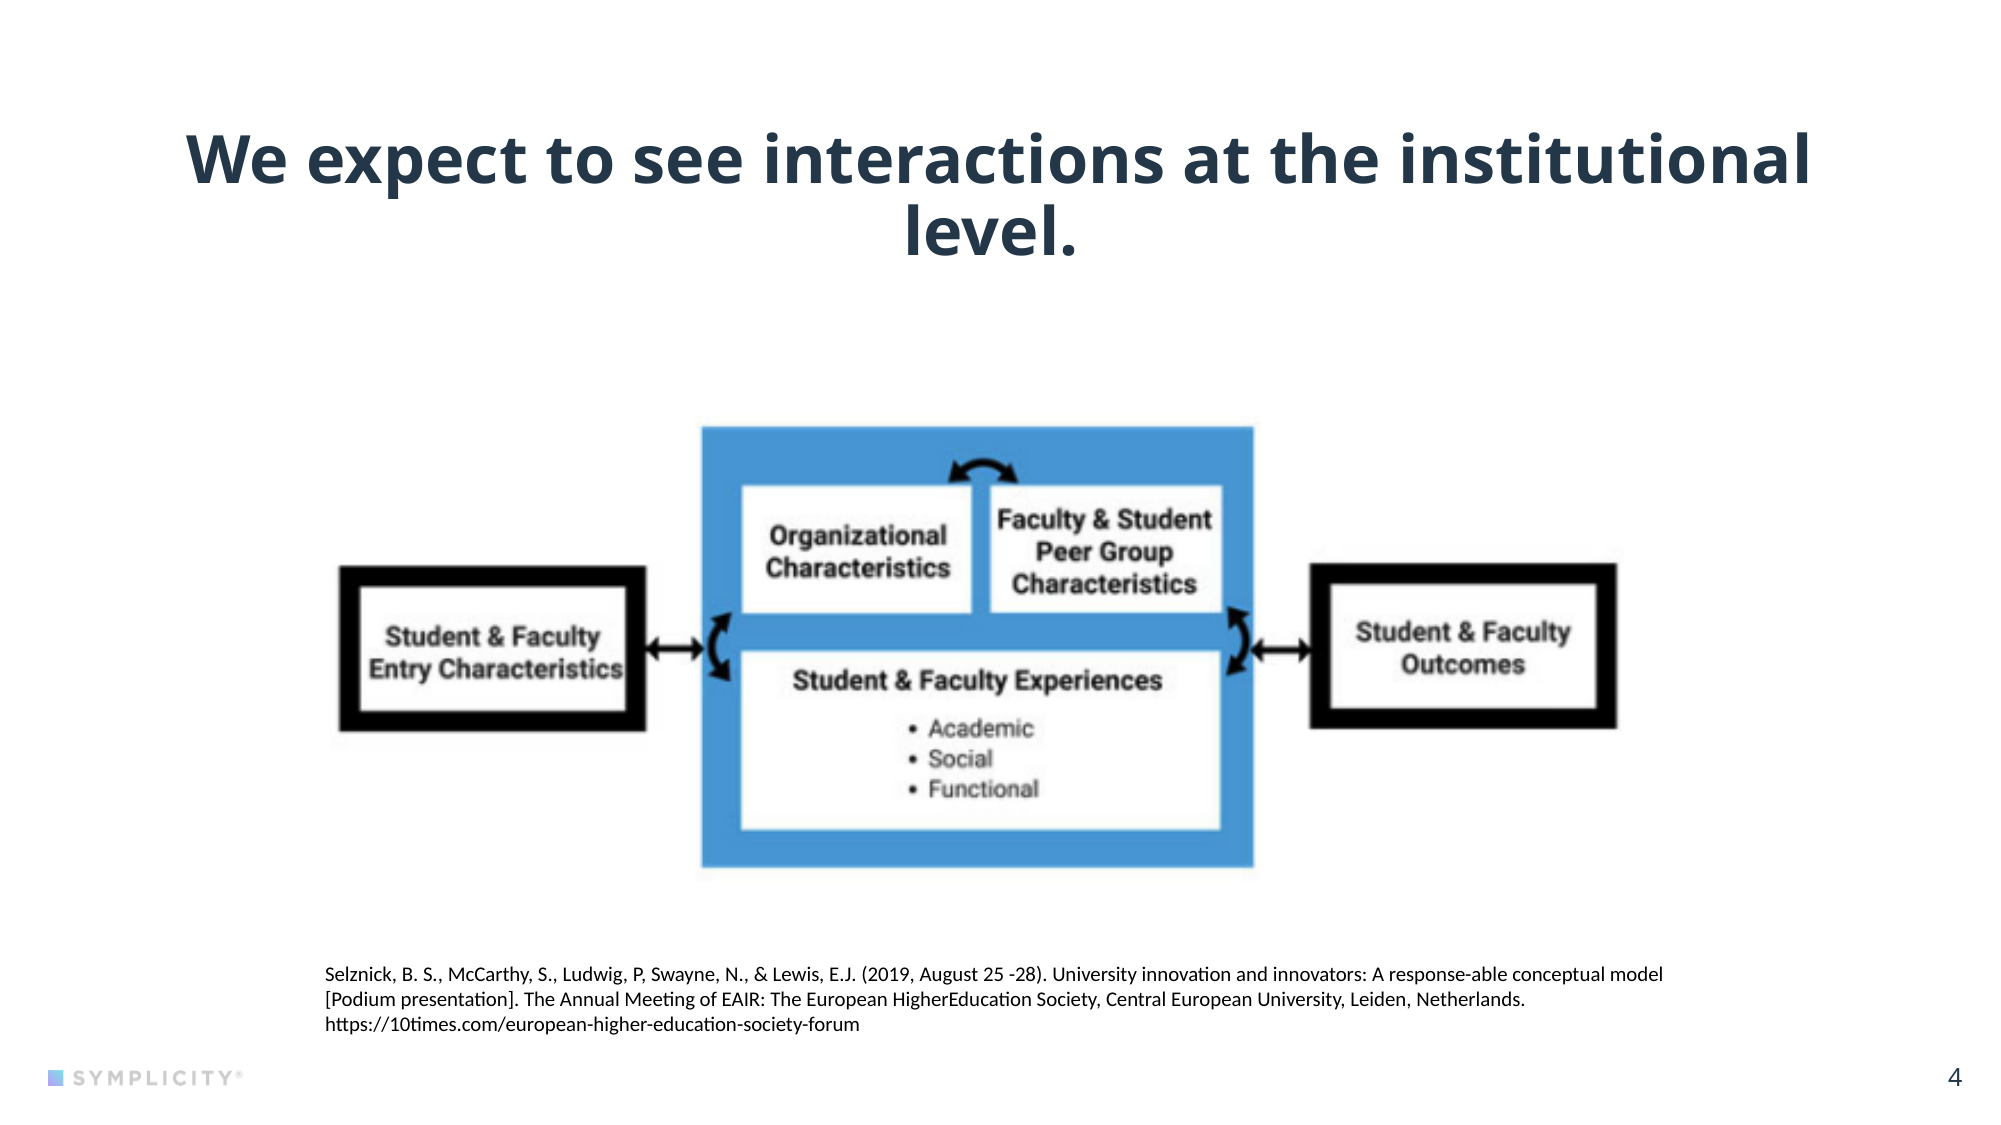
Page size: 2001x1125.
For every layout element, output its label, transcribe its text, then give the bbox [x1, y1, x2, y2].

title We expect to see interactions at the institutional level. [137, 59, 1863, 278]
slide_number 4 [1527, 1048, 1978, 1109]
picture [257, 277, 1743, 965]
text_box Selznick, B. S., McCarthy, S., Ludwig, P, Swayne, N., & Lewis, E.J. (2019, August 25 -28). University innovation and innovators: A response-able conceptual model [Podium presentation]. The Annual Meeting of EAIR: The European HigherEducation Society, Central European University, Leiden, Netherlands. https://10times.com/european-higher-education-society-forum [310, 970, 1743, 1049]
